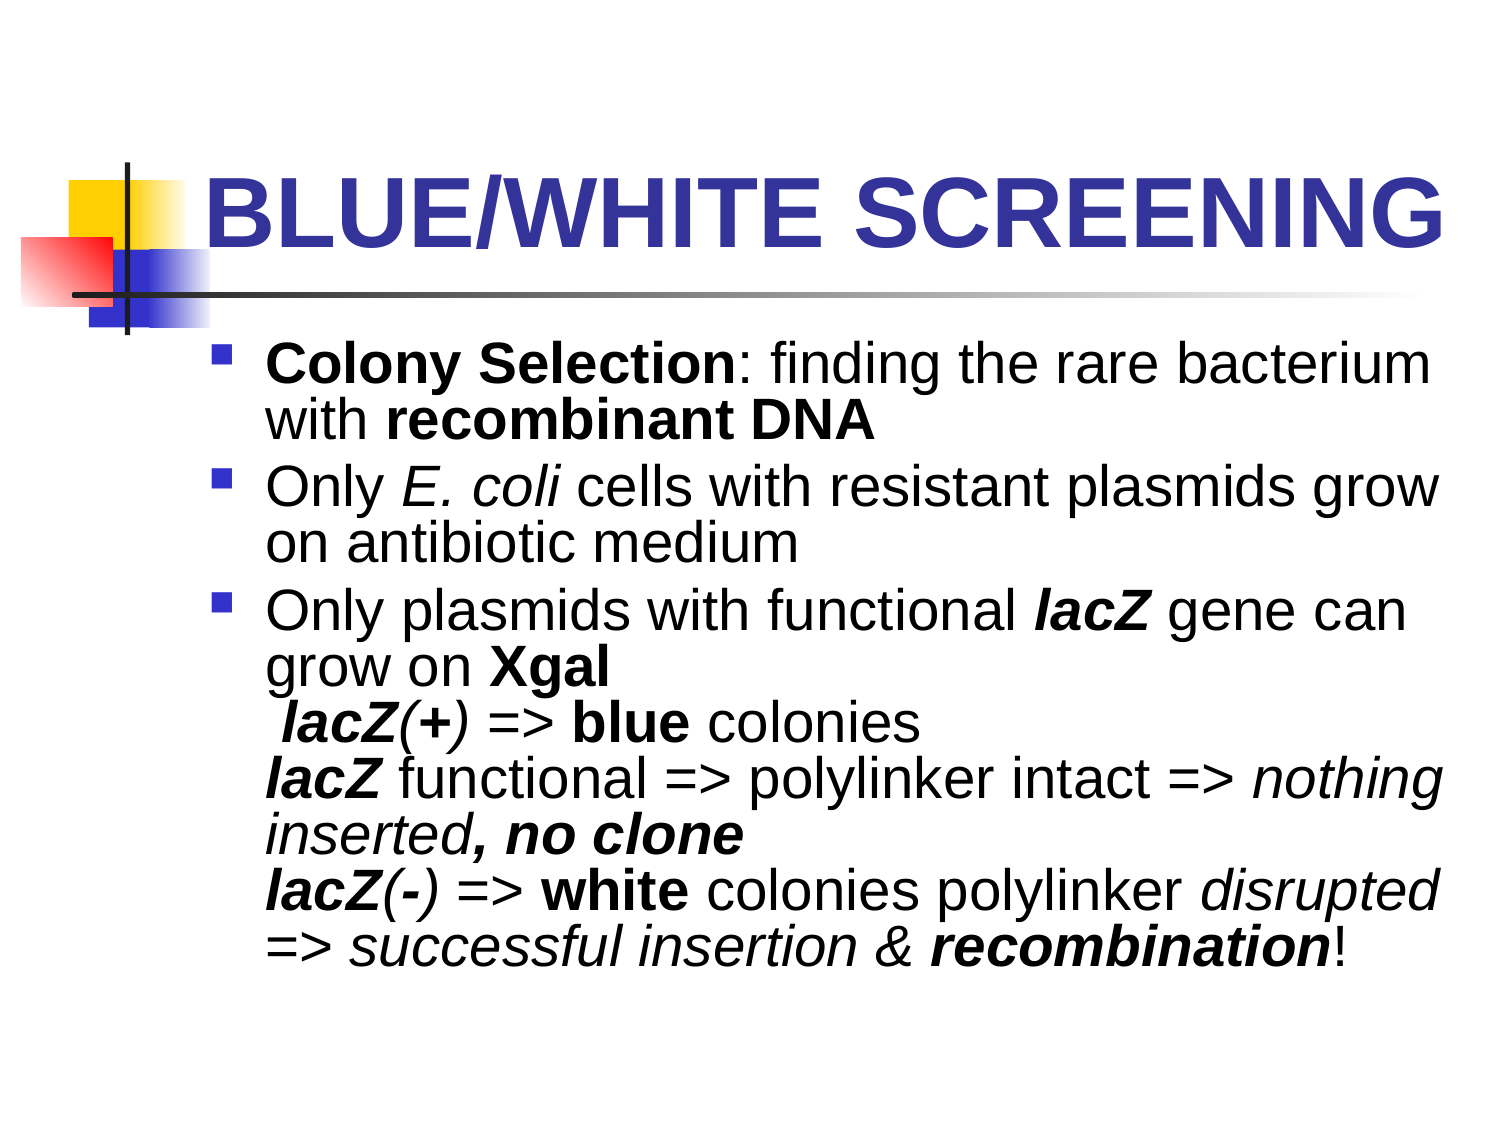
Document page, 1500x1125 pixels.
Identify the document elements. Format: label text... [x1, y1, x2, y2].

list Colony Selection: finding the rare bacterium with recombinant DNA Only E. coli cells with resistant plasmids grow on antibiotic medium Only plasmids with functional lacZ gene can grow on Xgal lacZ(+) => blue colonies lacZ functional => polylinker intact => nothing inserted, no clone lacZ(-) => white colonies polylinker disrupted => successful insertion & recombination! [193, 330, 1470, 1007]
title BLUE/WHITE SCREENING [188, 34, 1468, 276]
